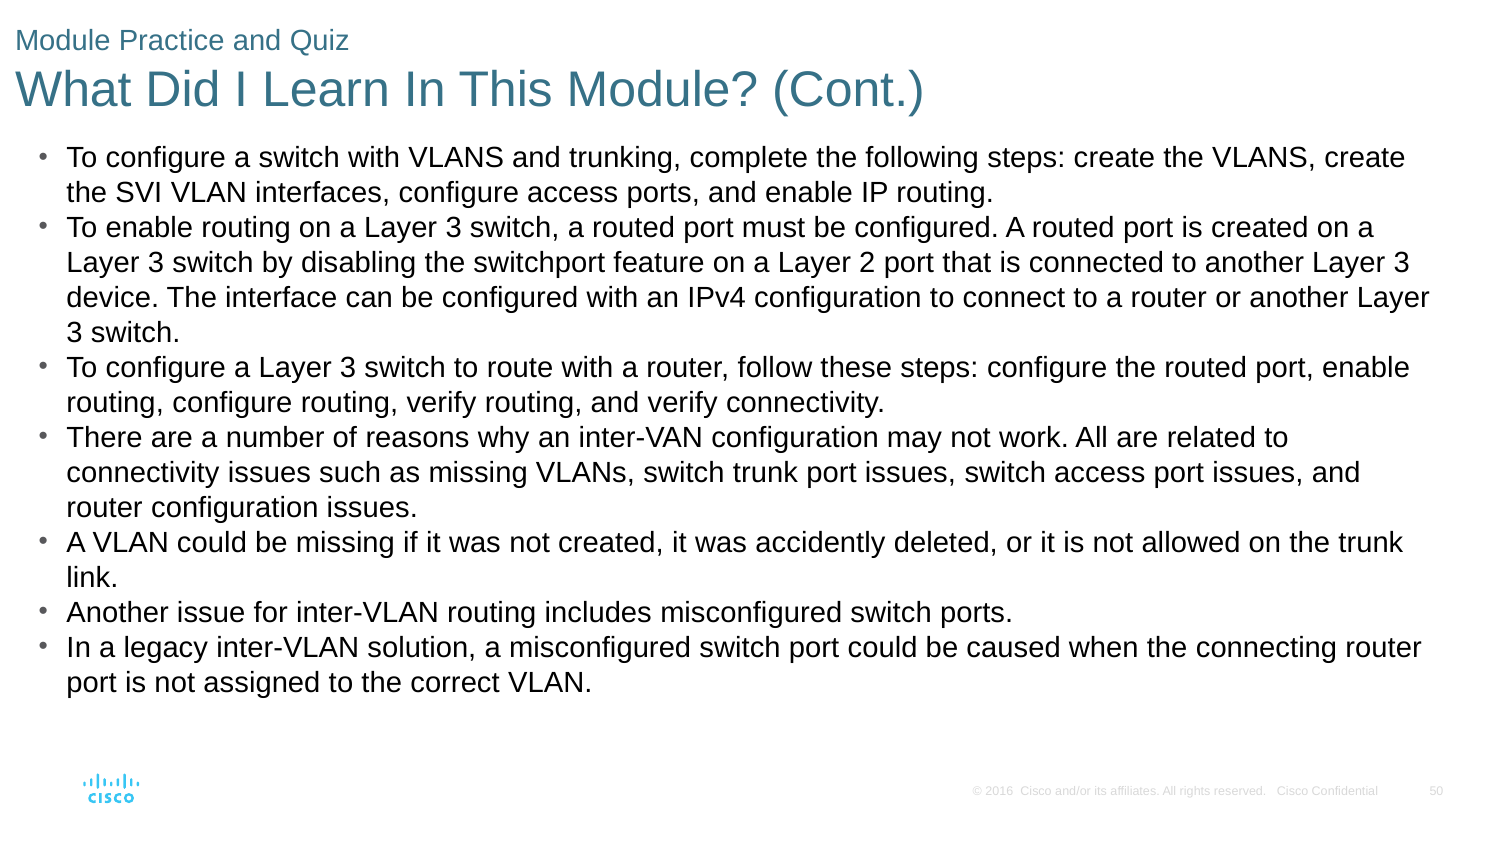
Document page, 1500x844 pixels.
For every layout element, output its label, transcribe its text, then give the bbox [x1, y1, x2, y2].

list To configure a switch with VLANS and trunking, complete the following steps: create the VLANS, create the SVI VLAN interfaces, configure access ports, and enable IP routing. To enable routing on a Layer 3 switch, a routed port must be configured. A routed port is created on a Layer 3 switch by disabling the switchport feature on a Layer 2 port that is connected to another Layer 3 device. The interface can be configured with an IPv4 configuration to connect to a router or another Layer 3 switch. To configure a Layer 3 switch to route with a router, follow these steps: configure the routed port, enable routing, configure routing, verify routing, and verify connectivity. There are a number of reasons why an inter-VAN configuration may not work. All are related to connectivity issues such as missing VLANs, switch trunk port issues, switch access port issues, and router configuration issues. A VLAN could be missing if it was not created, it was accidently deleted, or it is not allowed on the trunk link. Another issue for inter-VLAN routing includes misconfigured switch ports. In a legacy inter-VLAN solution, a misconfigured switch port could be caused when the connecting router port is not assigned to the correct VLAN. [23, 131, 1476, 813]
title Module Practice and Quiz What Did I Learn In This Module? (Cont.) [0, 6, 1500, 131]
